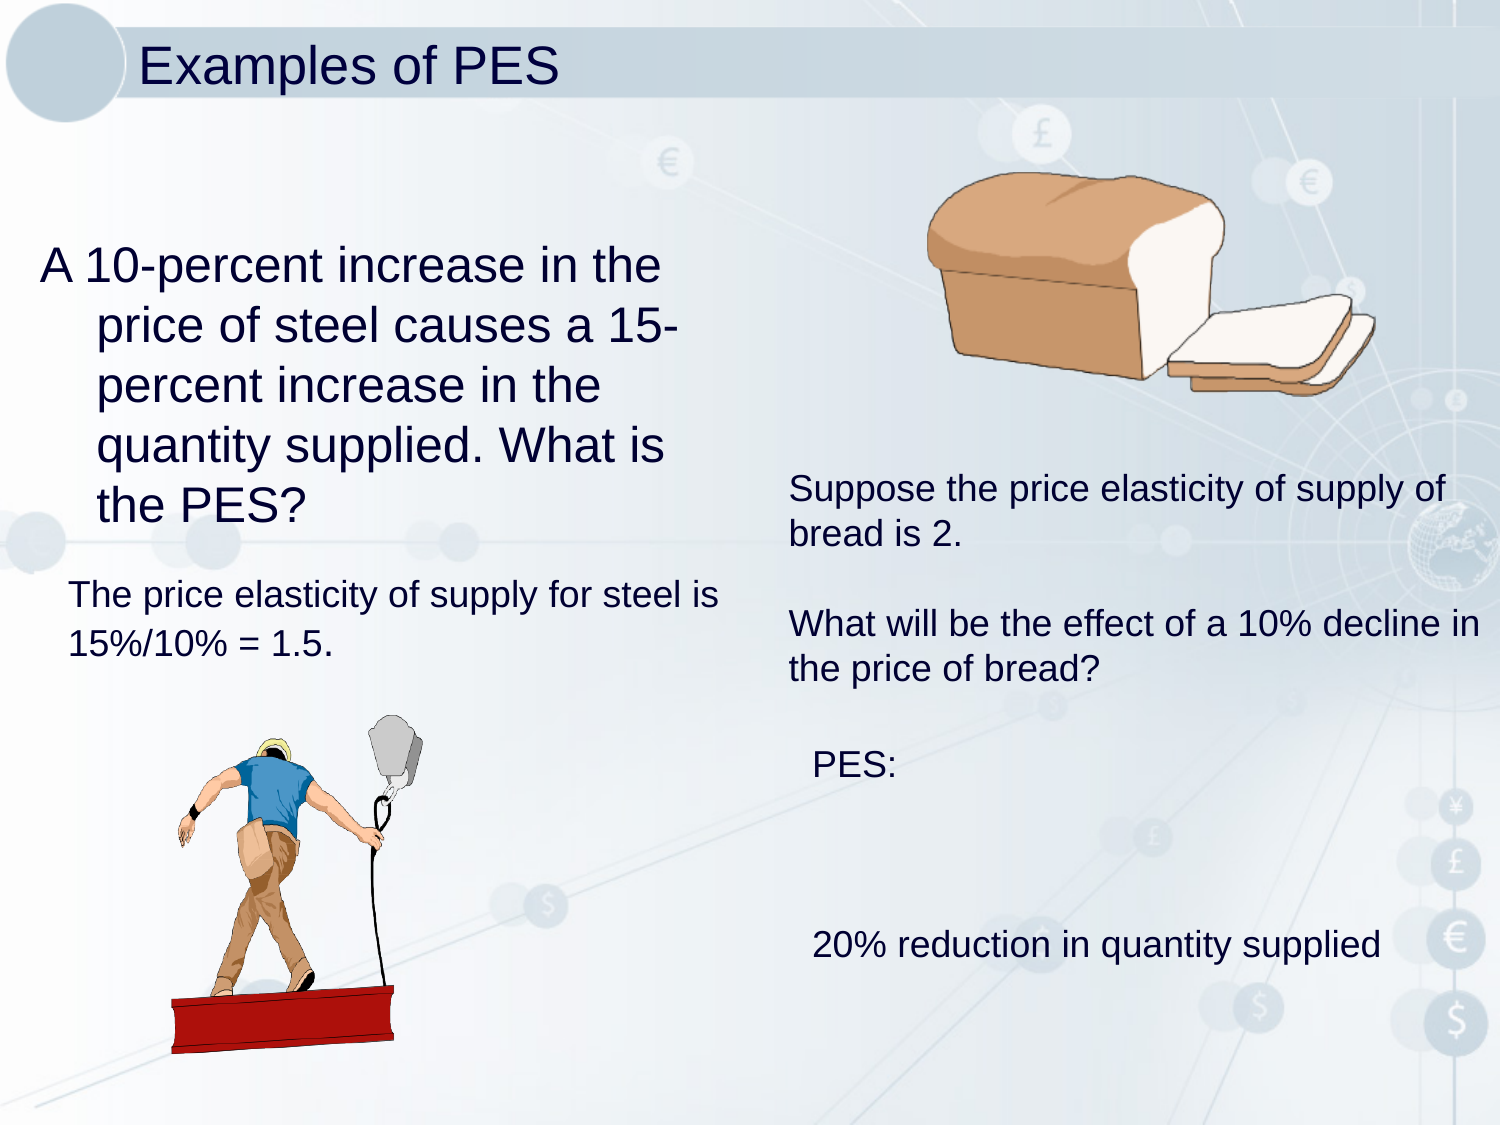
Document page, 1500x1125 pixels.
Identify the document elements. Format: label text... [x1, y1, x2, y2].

title Examples of PES [123, 0, 1500, 126]
text_box Suppose the price elasticity of supply of bread is 2. What will be the effect of a 10% decline in the price of bread? [773, 456, 1500, 787]
list A 10-percent increase in the price of steel causes a 15-percent increase in the quantity supplied. What is the PES? [24, 224, 763, 516]
picture [0, 0, 1500, 1125]
text_box The price elasticity of supply for steel is 15%/10% = 1.5. [53, 562, 750, 723]
